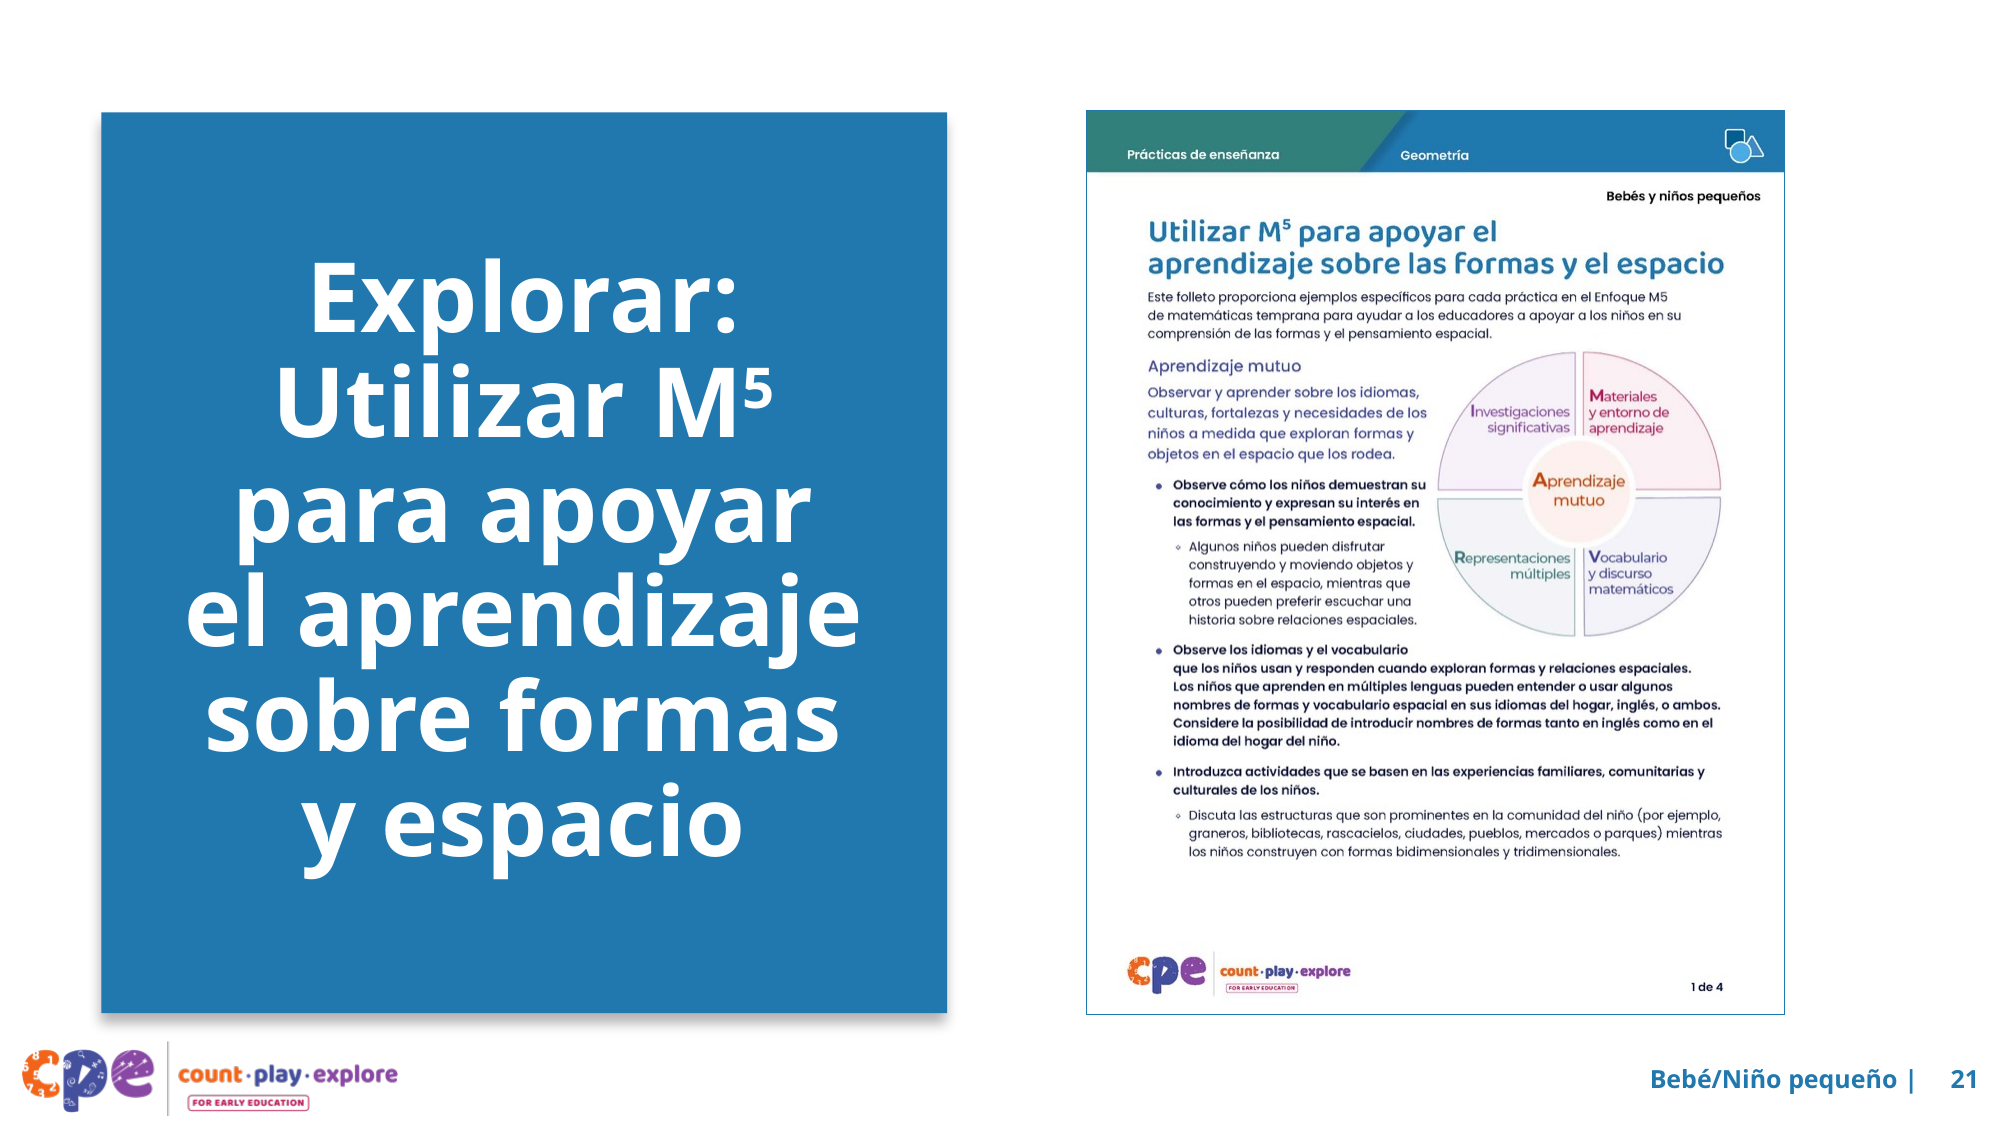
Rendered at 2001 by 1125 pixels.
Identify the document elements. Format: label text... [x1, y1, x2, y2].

picture [1086, 110, 1785, 1015]
title Explorar: Utilizar M5 para apoyar el aprendizaje sobre formas y espacio [167, 241, 880, 916]
picture [22, 1041, 398, 1116]
